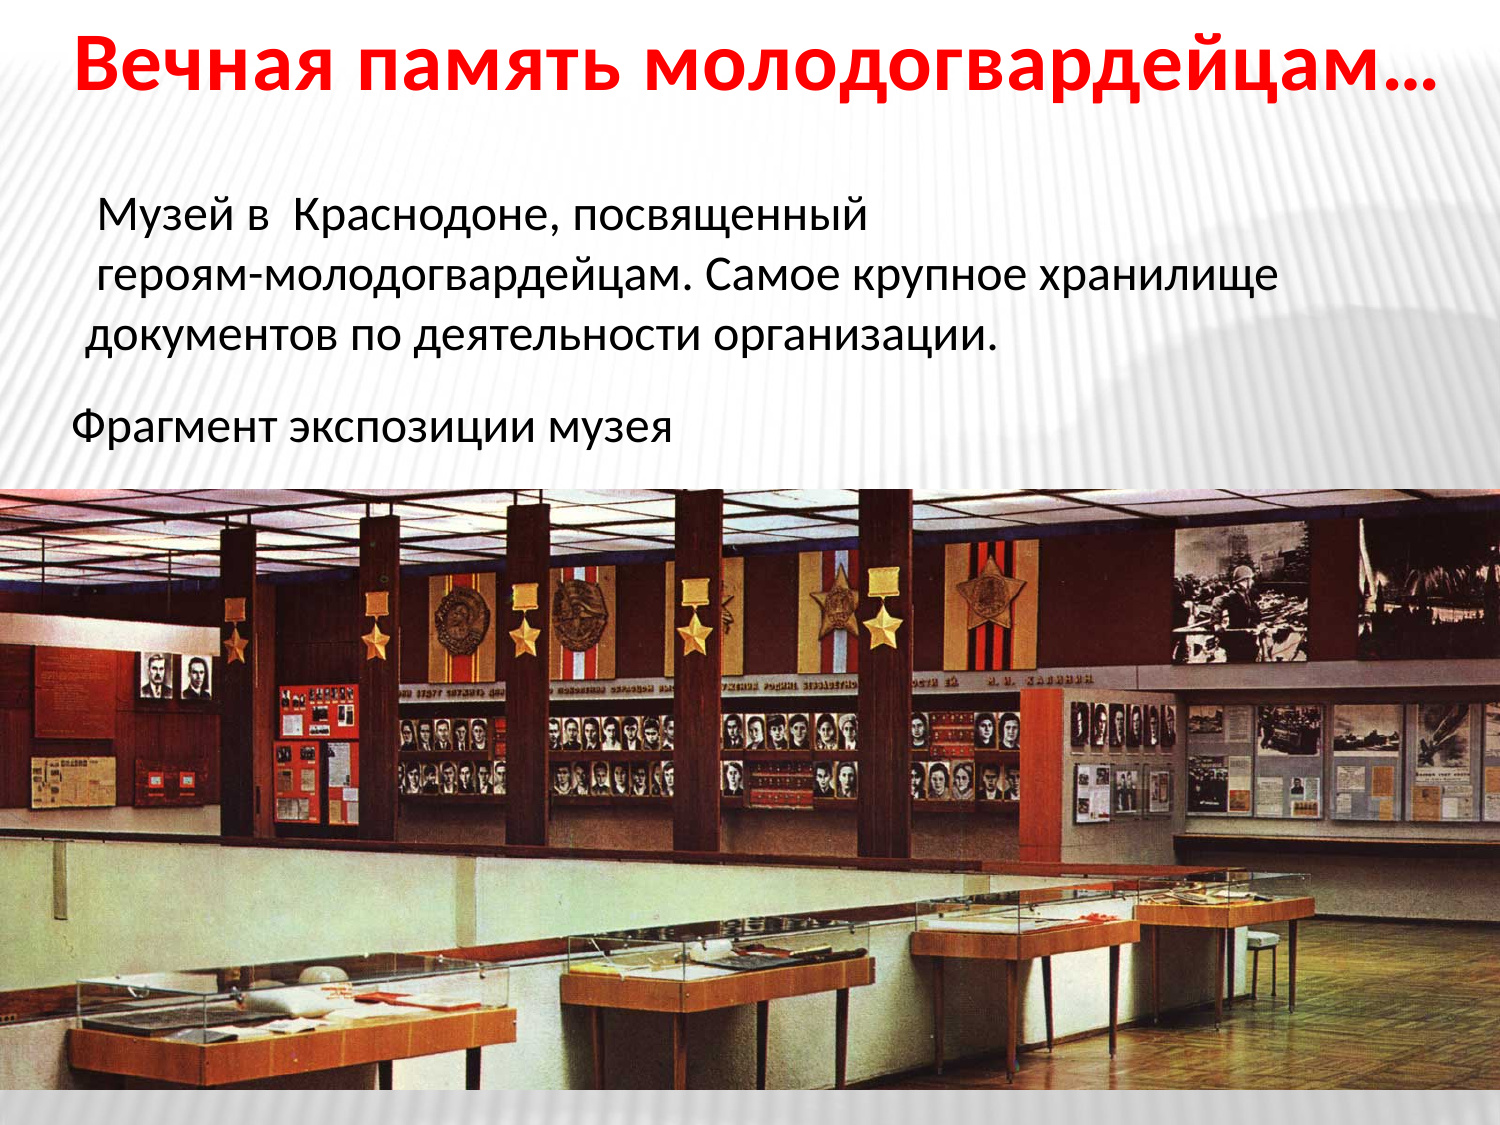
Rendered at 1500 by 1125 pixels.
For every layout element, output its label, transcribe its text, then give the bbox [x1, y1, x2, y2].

text_box Вечная память молодогвардейцам… [58, 0, 1459, 115]
picture [0, 489, 1500, 1090]
text_box Музей в Краснодоне, посвященный героям-молодогвардейцам. Самое крупное хранилище документов по деятельности организации. [70, 172, 1500, 368]
text_box Фрагмент экспозиции музея [56, 385, 689, 460]
